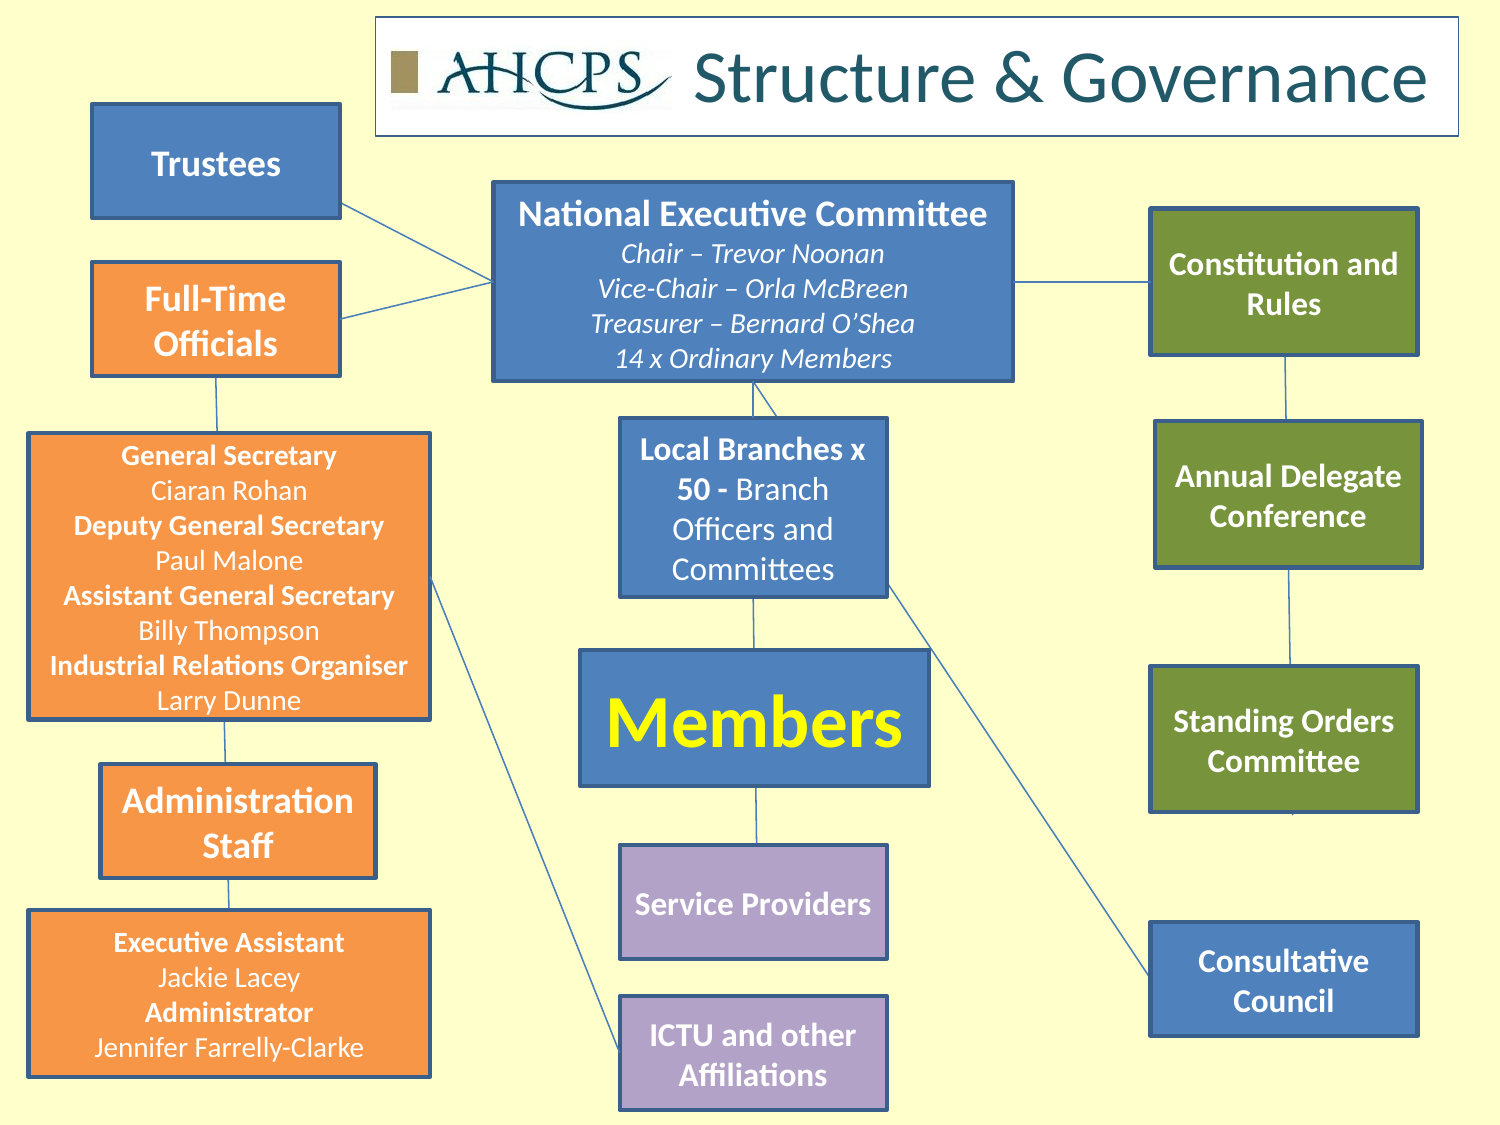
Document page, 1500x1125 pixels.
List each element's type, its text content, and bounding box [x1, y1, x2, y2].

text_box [300, 182, 494, 283]
text_box Service Providers [626, 843, 747, 961]
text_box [339, 289, 494, 320]
text_box Annual Delegate Conference [1155, 419, 1279, 570]
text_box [752, 596, 758, 902]
text_box Executive Assistant Jackie Lacey Administrator Jennifer Farrelly-Clarke [26, 908, 432, 1079]
text_box Annual Delegate Conference [1297, 419, 1424, 570]
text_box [752, 381, 1151, 980]
text_box Trustees [90, 102, 342, 220]
text_box National Executive Committee Chair – Trevor Noonan Vice-Chair – Orla McBreen Treasurer – Bernard O’Shea 14 x Ordinary Members [491, 180, 1015, 383]
text_box Constitution and Rules [1148, 206, 1420, 357]
text_box General Secretary Ciaran Rohan Deputy General Secretary Paul Malone Assistant General Secretary Billy Thompson Industrial Relations Organiser Larry Dunne [234, 431, 432, 722]
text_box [429, 576, 620, 1054]
text_box Consultative Council [1148, 920, 1420, 1038]
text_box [215, 375, 230, 922]
text_box Structure & Governance [678, 20, 1445, 126]
text_box Administration Staff [234, 762, 378, 880]
text_box Local Branches x 50 - Branch Officers and Committees [618, 416, 747, 599]
text_box Full-Time Officials [90, 260, 342, 378]
text_box Standing Orders Committee [1297, 664, 1420, 814]
text_box General Secretary Ciaran Rohan Deputy General Secretary Paul Malone Assistant General Secretary Billy Thompson Industrial Relations Organiser Larry Dunne [26, 431, 210, 722]
text_box ICTU and other Affiliations [618, 994, 889, 1112]
text_box Members [626, 648, 746, 788]
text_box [1284, 322, 1293, 816]
text_box Standing Orders Committee [1155, 664, 1279, 814]
picture [388, 46, 673, 114]
text_box [373, 15, 1461, 138]
text_box Administration Staff [98, 762, 210, 880]
